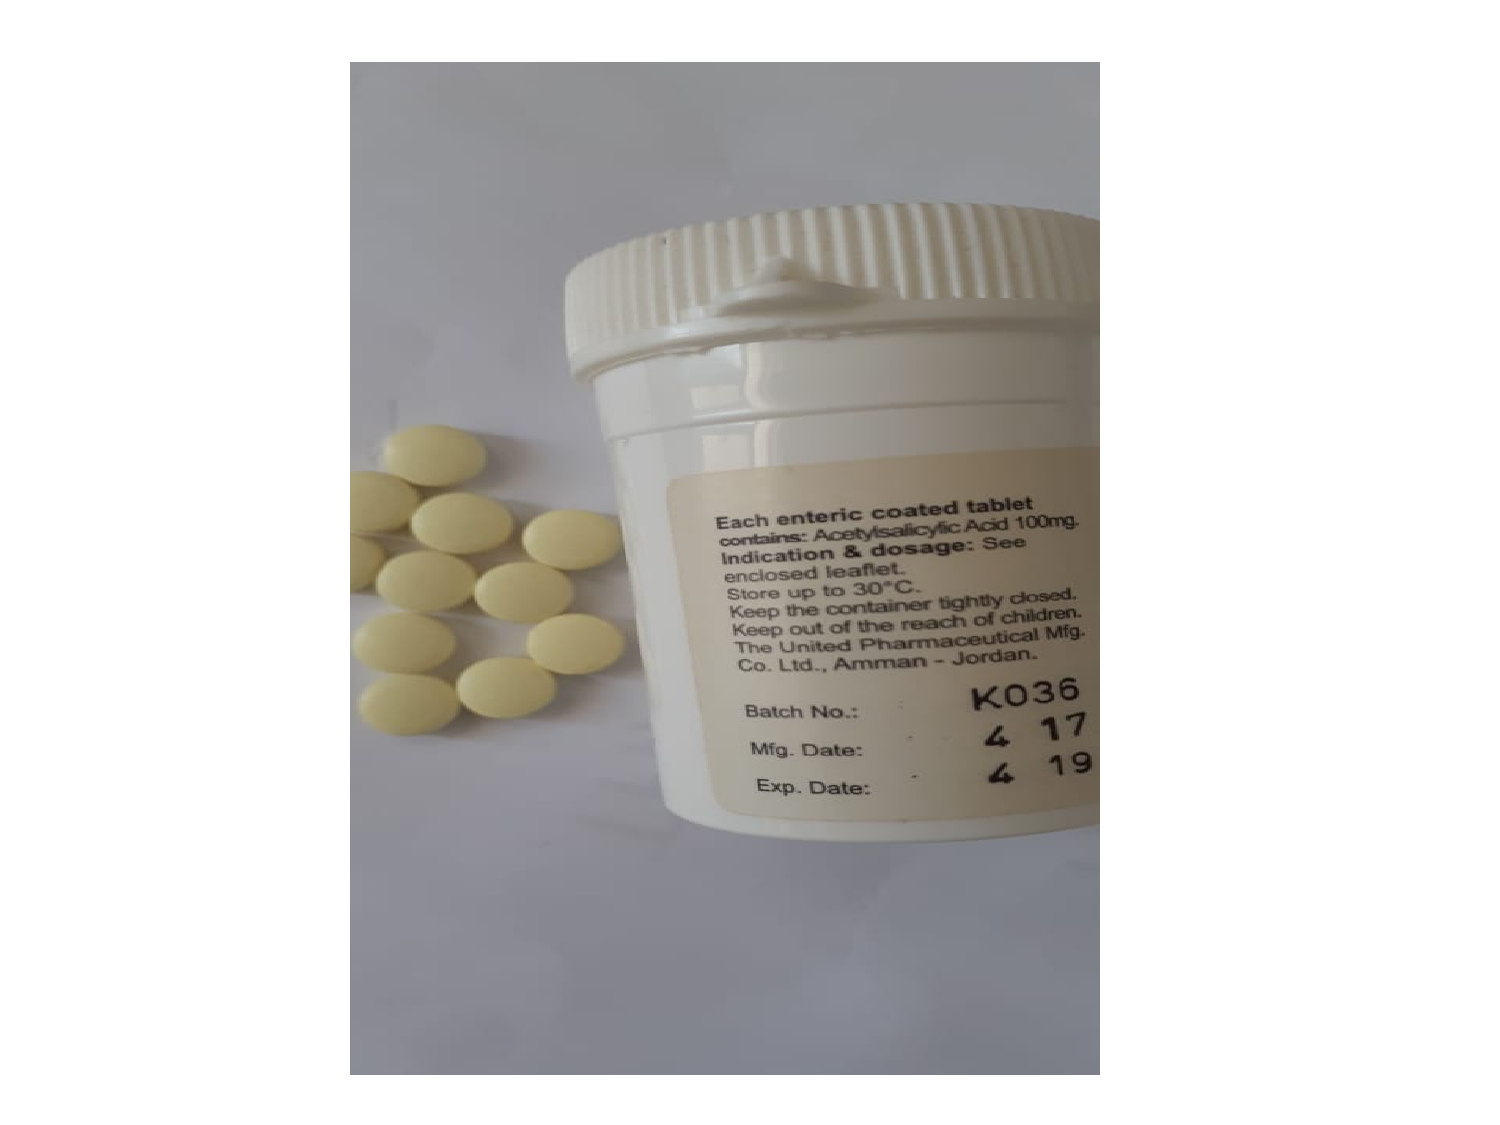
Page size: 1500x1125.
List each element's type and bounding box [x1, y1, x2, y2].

list [349, 62, 1101, 1076]
